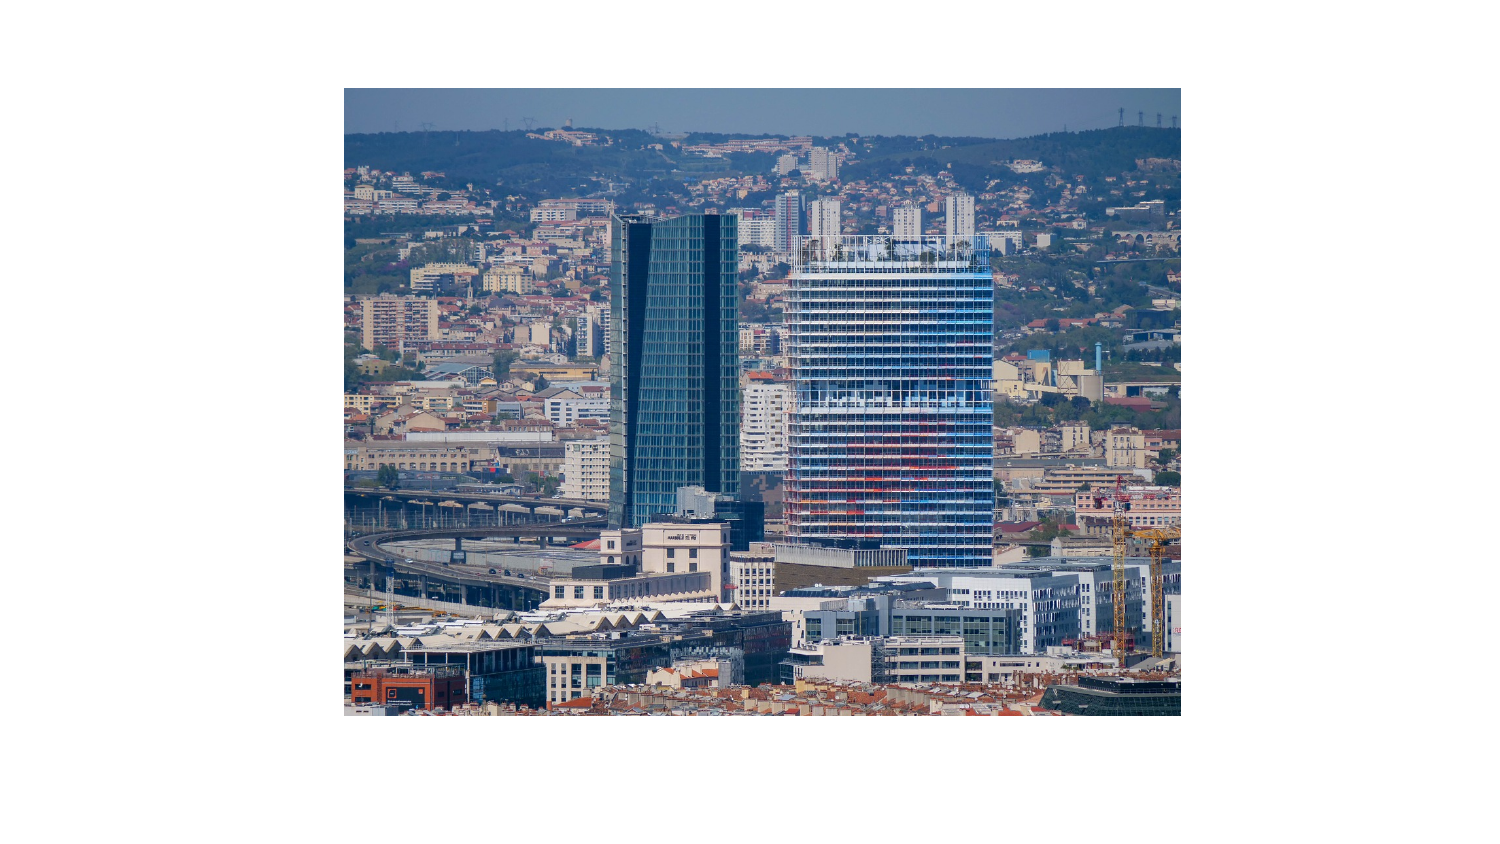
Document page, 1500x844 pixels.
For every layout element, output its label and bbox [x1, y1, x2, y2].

picture [344, 88, 1181, 716]
